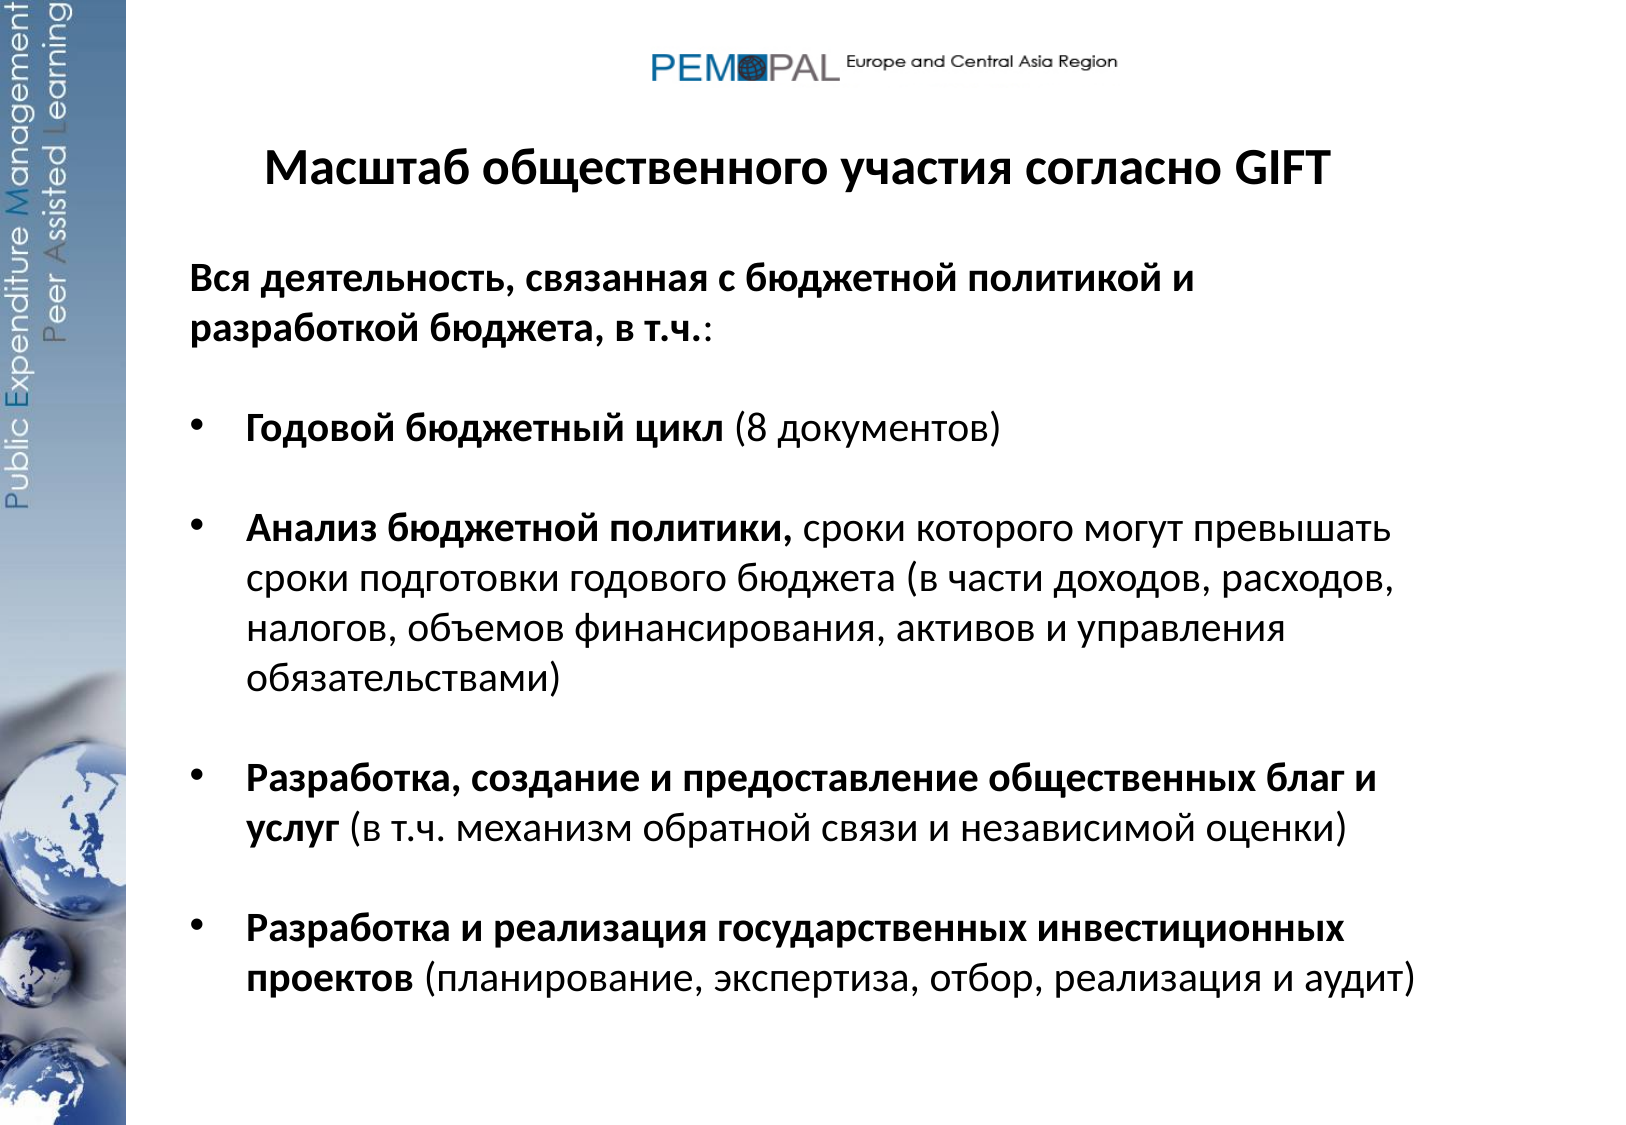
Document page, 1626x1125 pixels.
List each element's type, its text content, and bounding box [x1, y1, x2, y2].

picture [0, 0, 126, 1125]
text_box Вся деятельность, связанная с бюджетной политикой и разработкой бюджета, в т.ч.: Годовой бюджетный цикл (8 документов) Анализ бюджетной политики, сроки которого могут превышать сроки подготовки годового бюджета (в части доходов, расходов, налогов, объемов финансирования, активов и управления обязательствами) Разработка, создание и предоставление общественных благ и услуг (в т.ч. механизм обратной связи и независимой оценки) Разработка и реализация государственных инвестиционных проектов (планирование, экспертиза, отбор, реализация и аудит) [174, 241, 1450, 1007]
picture [649, 46, 1121, 89]
title Масштаб общественного участия согласно GIFT [167, 127, 1476, 199]
